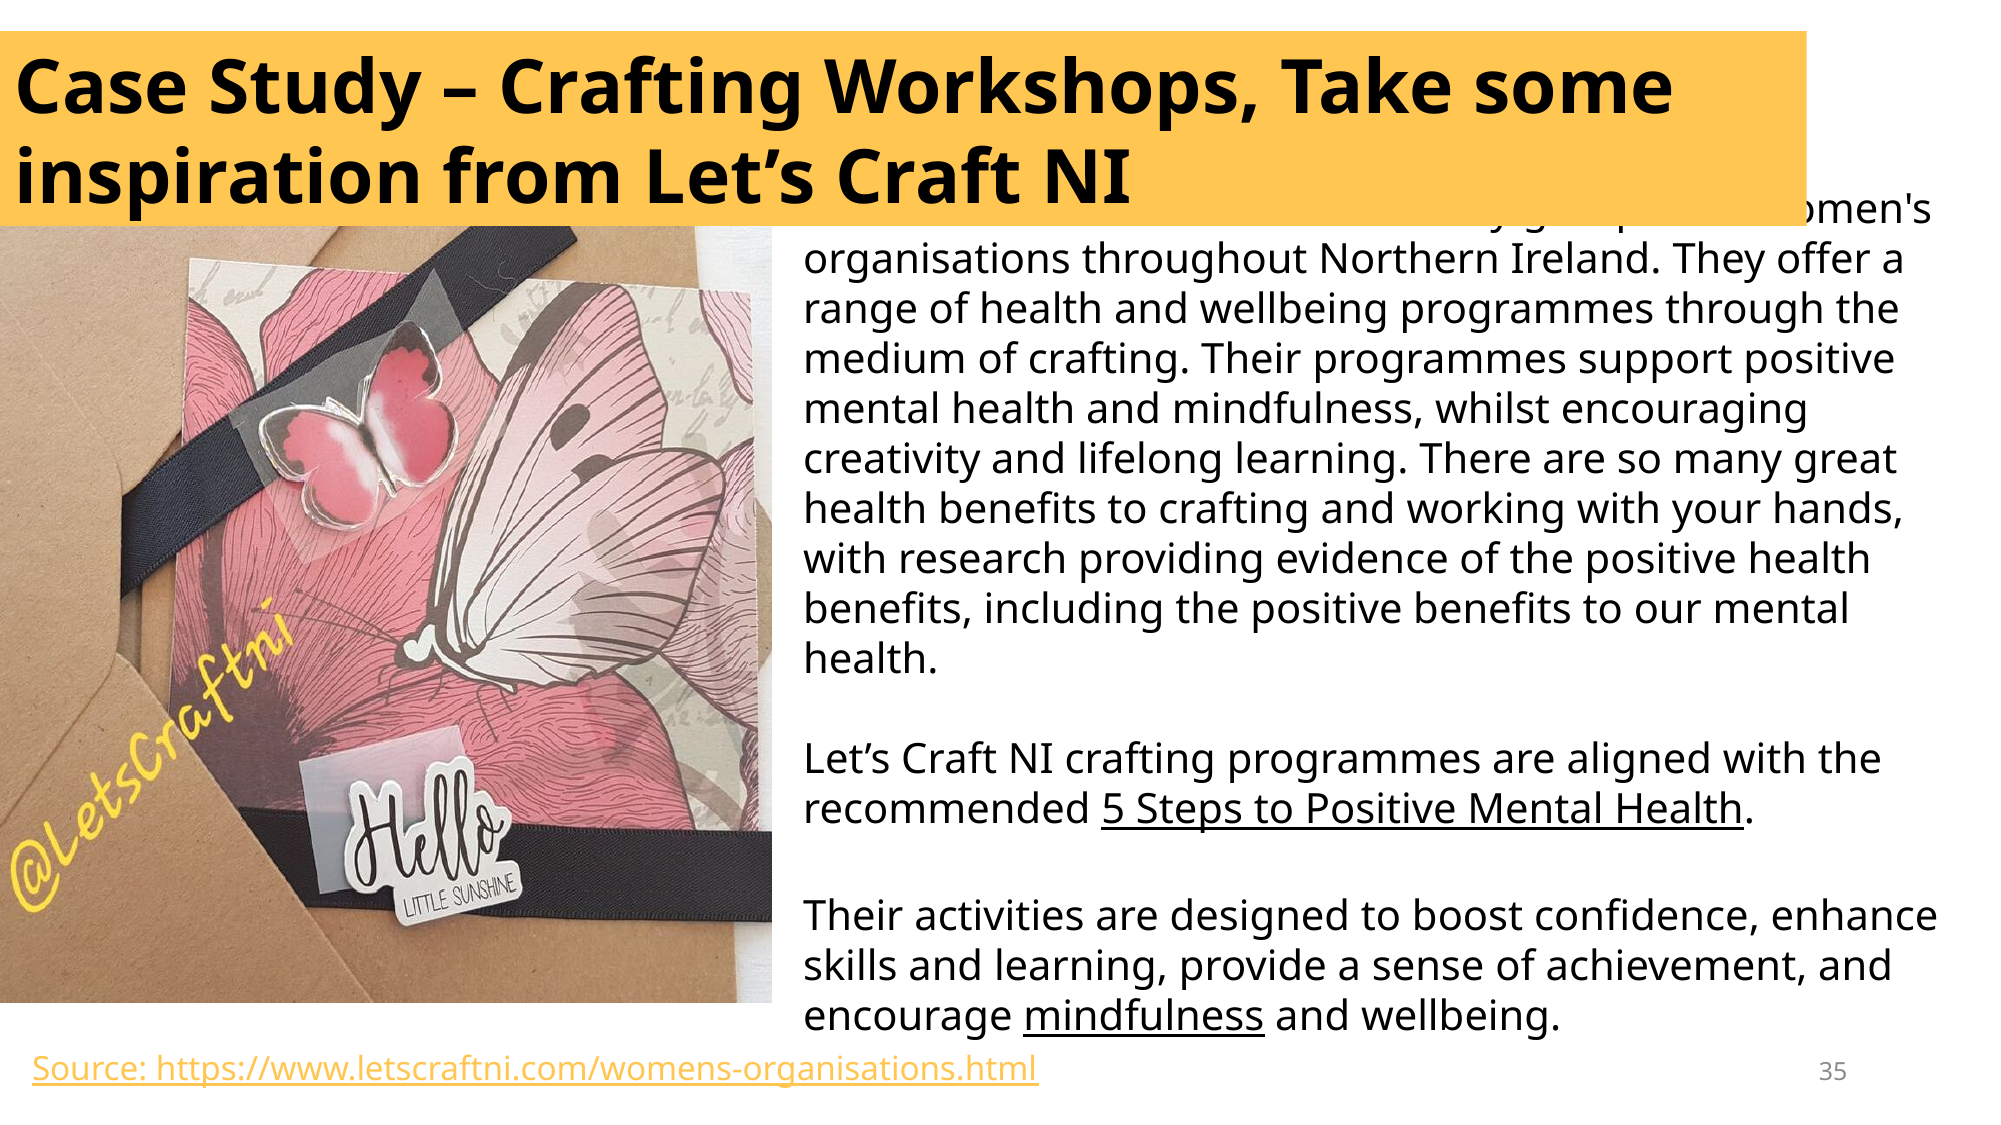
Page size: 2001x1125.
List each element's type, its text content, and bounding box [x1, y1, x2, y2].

slide_number 35 [1412, 1054, 1863, 1103]
picture [0, 183, 772, 1003]
text_box Let's Craft NI works with community groups and women's organisations throughout Northern Ireland. They offer a range of health and wellbeing programmes through the medium of crafting. Their programmes support positive mental health and mindfulness, whilst encouraging creativity and lifelong learning. There are so many great health benefits to crafting and working with your hands, with research providing evidence of the positive health benefits, including the positive benefits to our mental health. Let’s Craft NI crafting programmes are aligned with the recommended 5 Steps to Positive Mental Health. Their activities are designed to boost confidence, enhance skills and learning, provide a sense of achievement, and encourage mindfulness and wellbeing. [788, 174, 1977, 1054]
text_box Source: https://www.letscraftni.com/womens-organisations.html [17, 1040, 1235, 1101]
text_box Case Study – Crafting Workshops, Take some inspiration from Let’s Craft NI [0, 31, 1807, 226]
